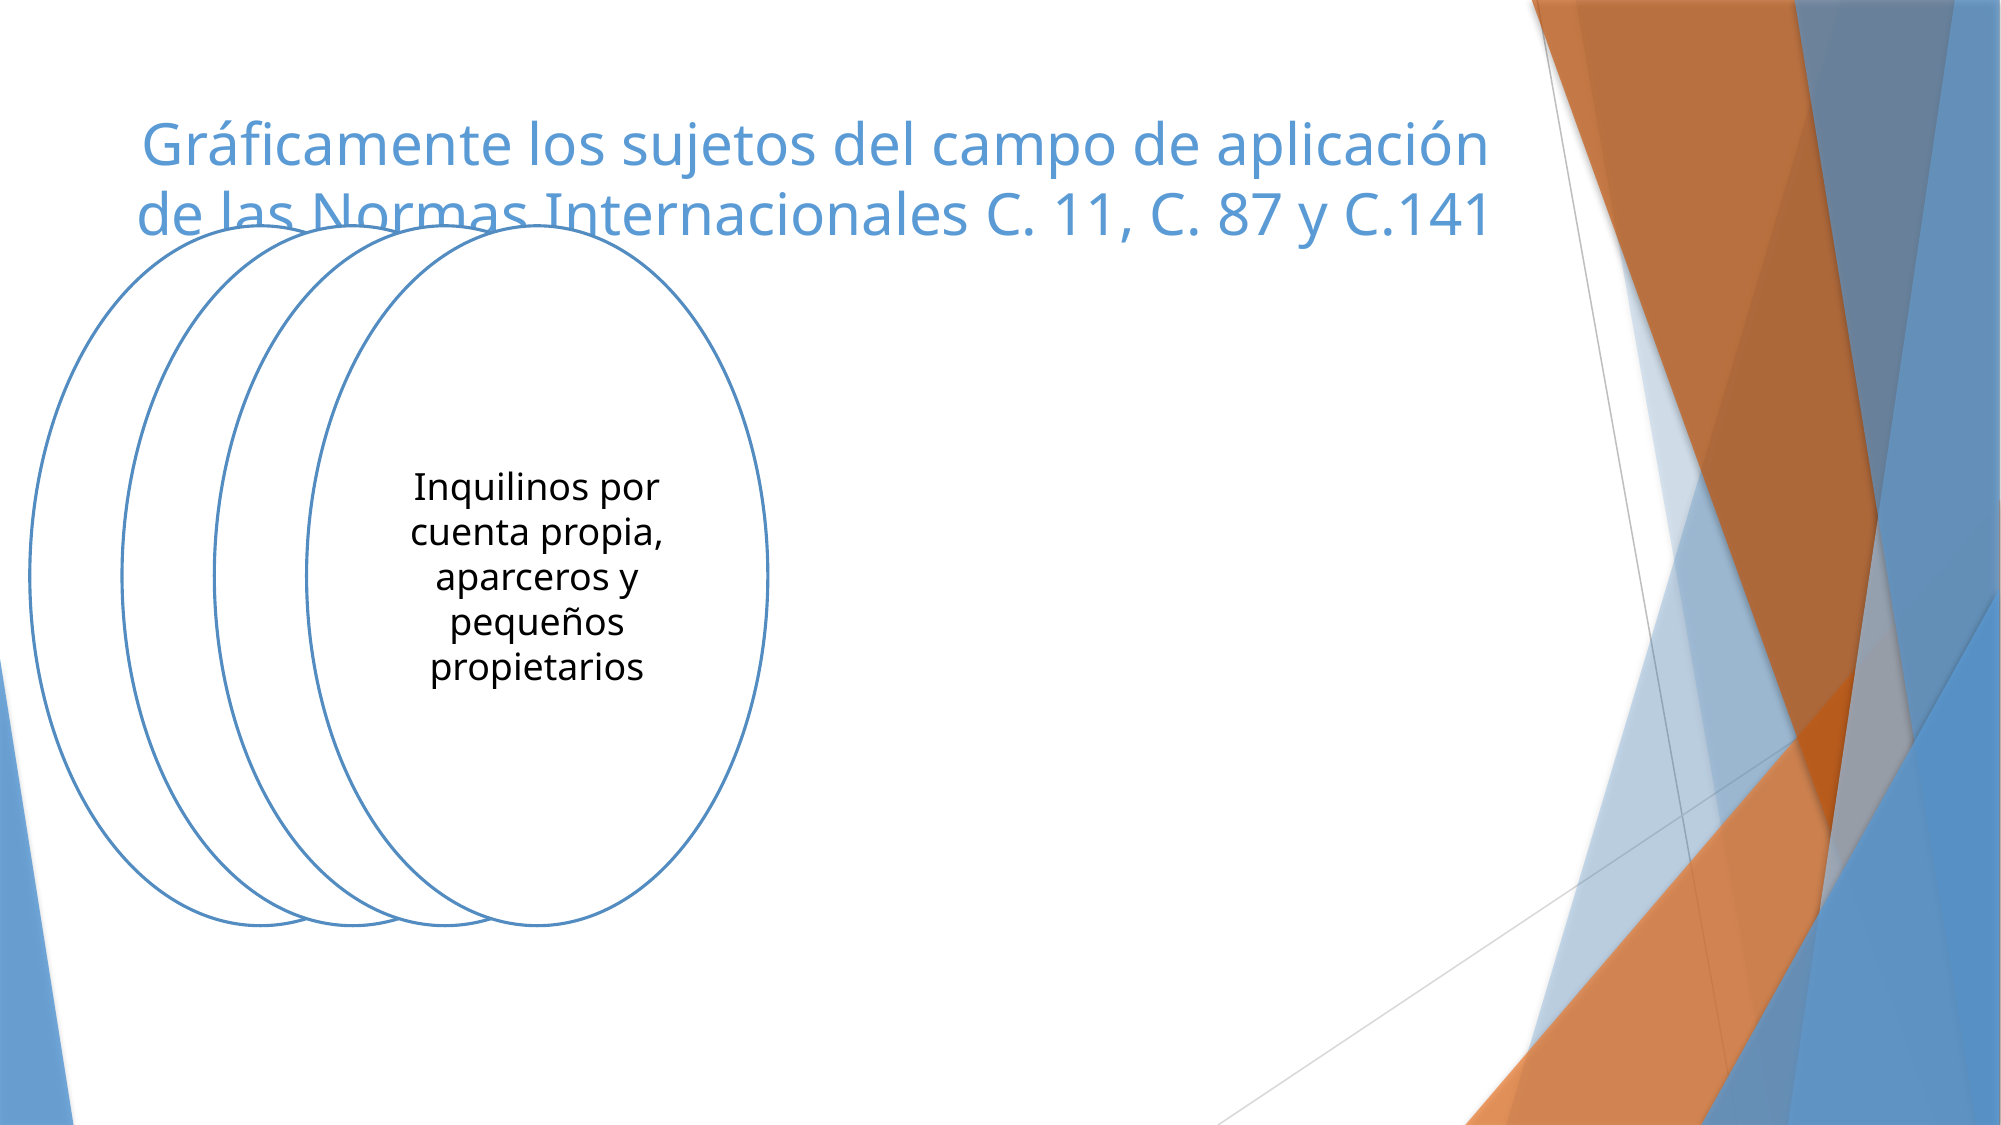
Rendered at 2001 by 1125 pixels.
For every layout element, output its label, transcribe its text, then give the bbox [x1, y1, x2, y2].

title Gráficamente los sujetos del campo de aplicación de las Normas Internacionales C. 11, C. 87 y C.141 [111, 99, 1522, 225]
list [29, 225, 1876, 927]
